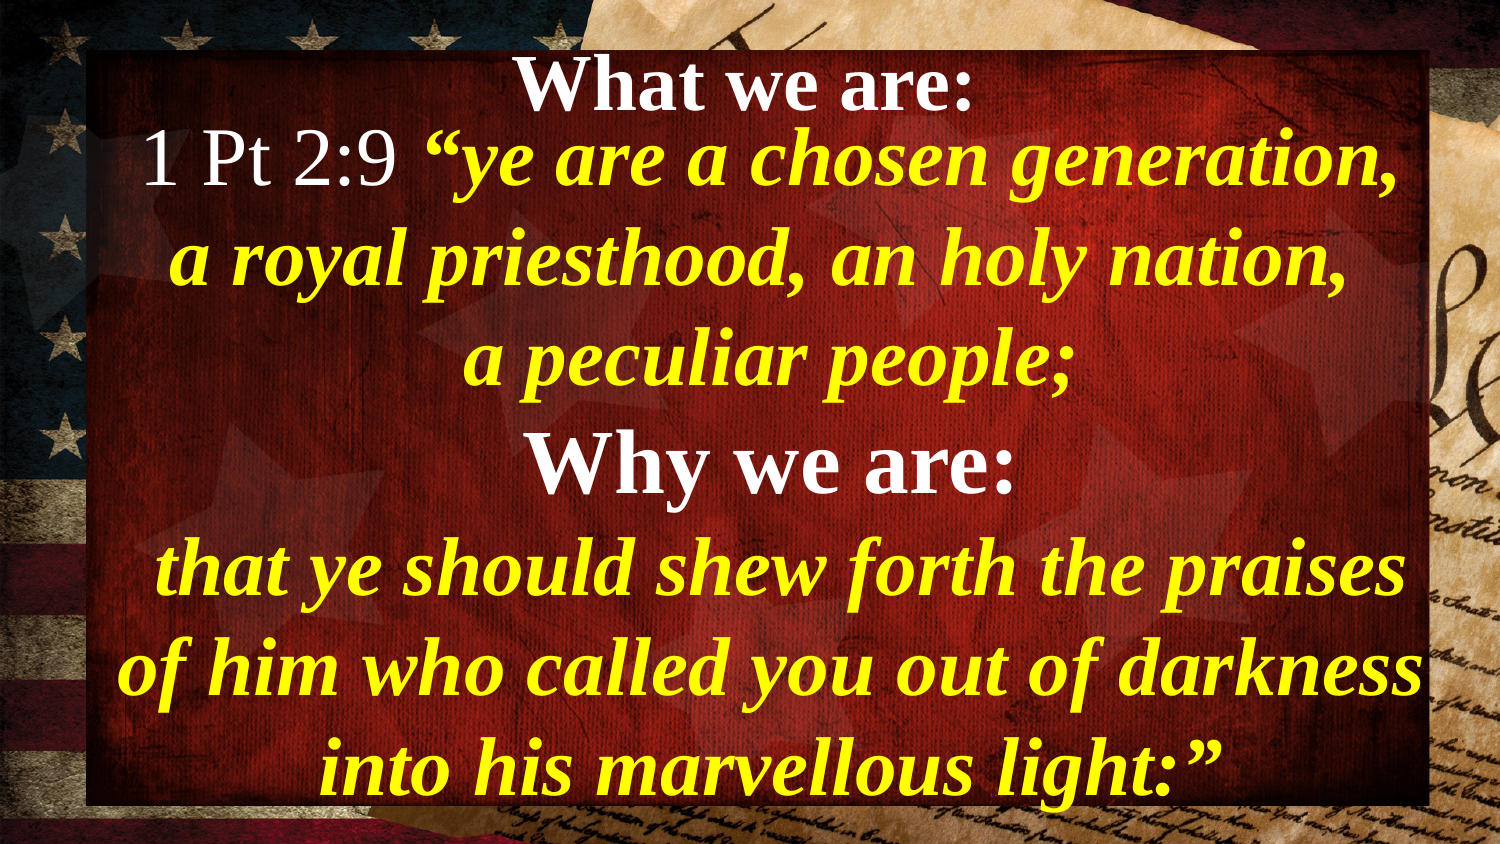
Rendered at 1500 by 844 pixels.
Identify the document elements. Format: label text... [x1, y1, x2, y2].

text_box 1 Pt 2:9 “ye are a chosen generation, a royal priesthood, an holy nation, a peculiar people; Why we are: that ye should shew forth the praises of him who called you out of darkness into his marvellous light:” [96, 94, 1447, 820]
picture [0, 0, 1500, 844]
list What we are: [69, 21, 1420, 135]
